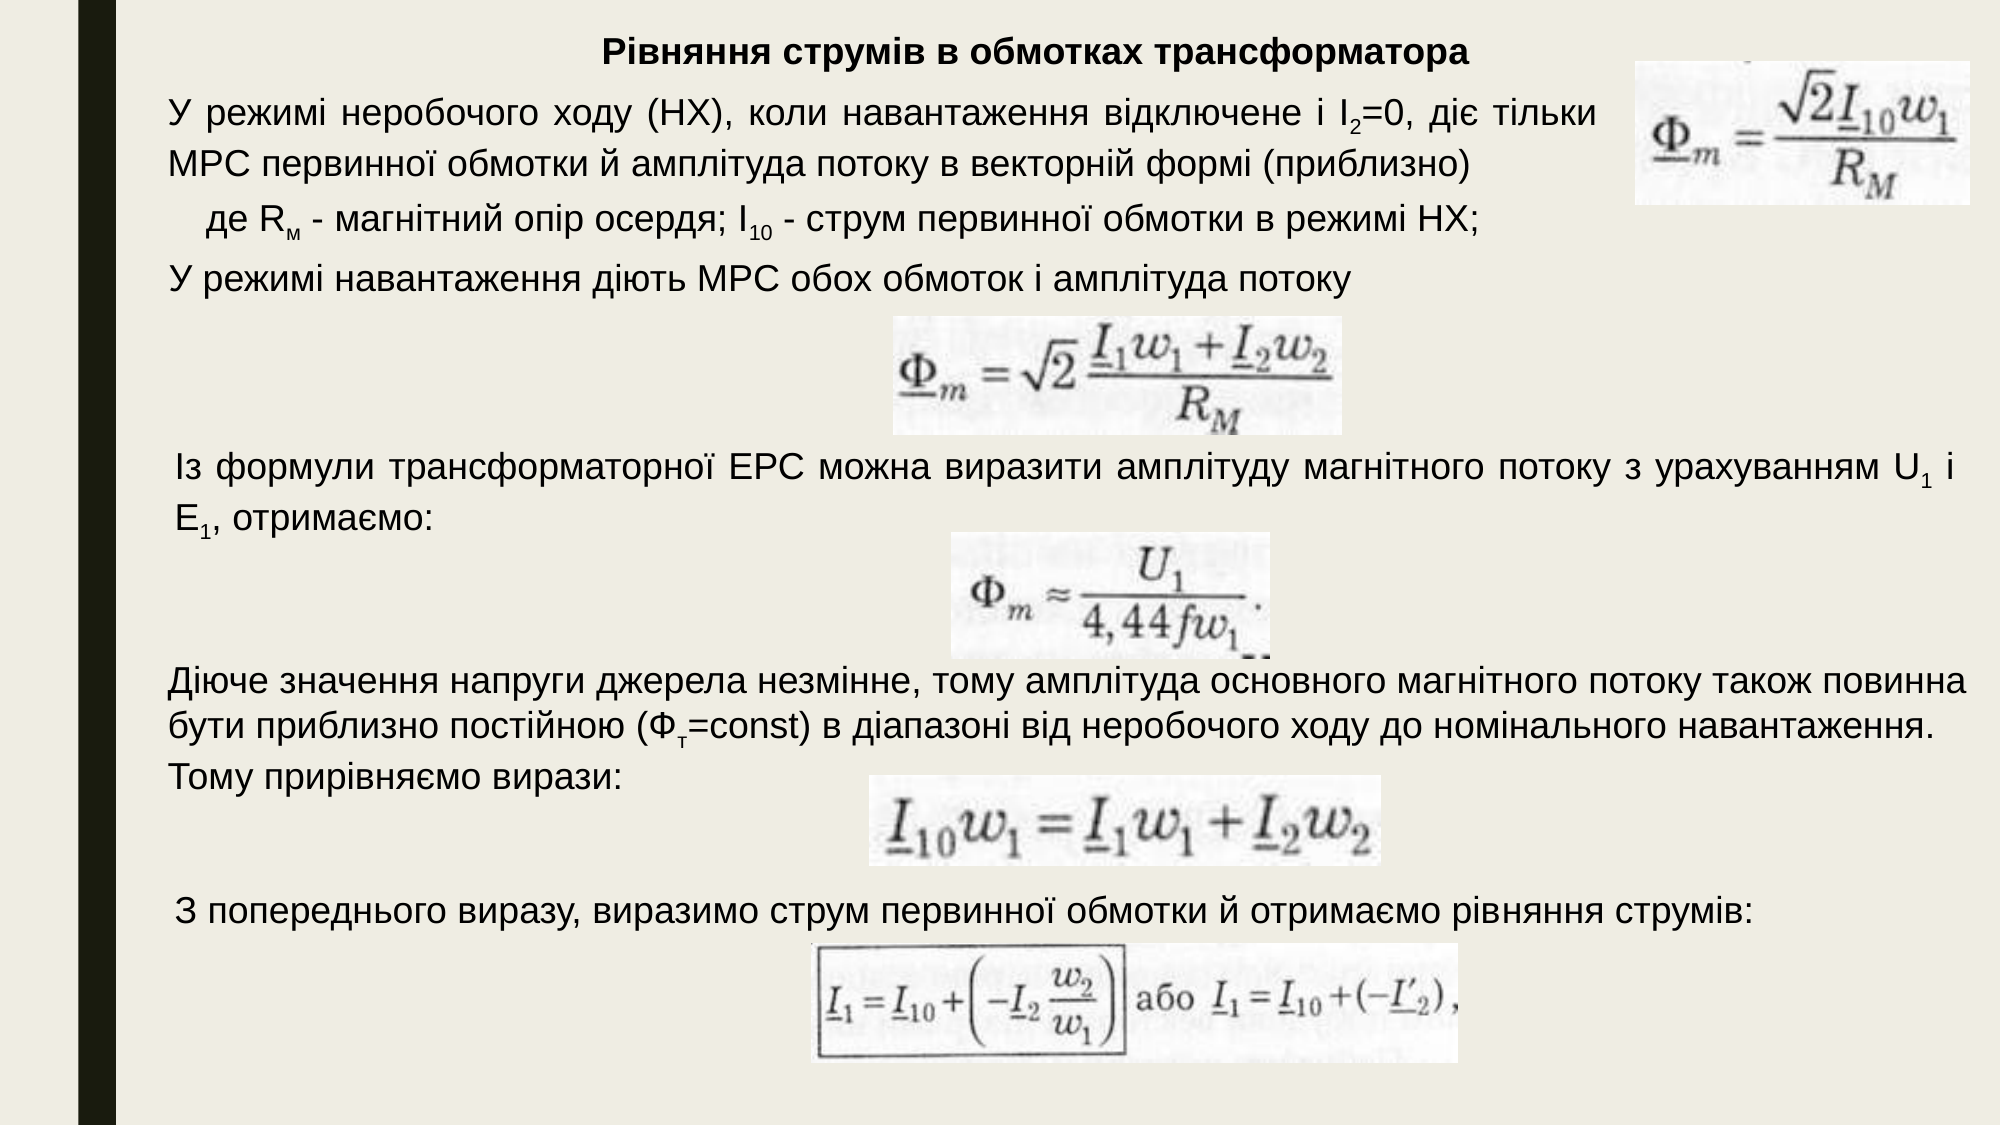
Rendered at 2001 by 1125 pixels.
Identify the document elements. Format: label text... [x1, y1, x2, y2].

picture [811, 943, 1458, 1063]
text_box У режимі неробочого ходу (НХ), коли навантаження відклю­чене і І2=0, діє тільки MPC первинної обмотки й амплітуда потоку в векторній формі (приблизно) [153, 80, 1612, 191]
text_box З попереднього виразу, виразимо струм первинної обмотки й отримаємо рів­няння струмів: [159, 878, 1946, 939]
picture [951, 532, 1270, 659]
picture [893, 316, 1342, 435]
text_box Діюче значення напруги джерела незмінне, тому амплітуда основного магнітного потоку також повинна бути приблизно постійною (Фт=const) в діапазоні від неробо­чого ходу до номінального навантаження. Тому прирівняємо вирази: [152, 648, 2000, 805]
text_box Із формули трансформаторної ЕРС можна виразити амп­літуду магнітного потоку з урахуванням U1 і E1, отримаємо: [159, 434, 1970, 552]
picture [1635, 61, 1970, 205]
text_box де Rм - магнітний опір осердя; І10 - струм первинної обмотки в режимі НХ; [191, 186, 1612, 252]
picture [869, 775, 1381, 866]
text_box Рівняння струмів в обмотках трансформатора [586, 19, 1485, 80]
text_box У режимі навантаження діють MPC обох обмоток і амплітуда потоку [153, 246, 1458, 307]
